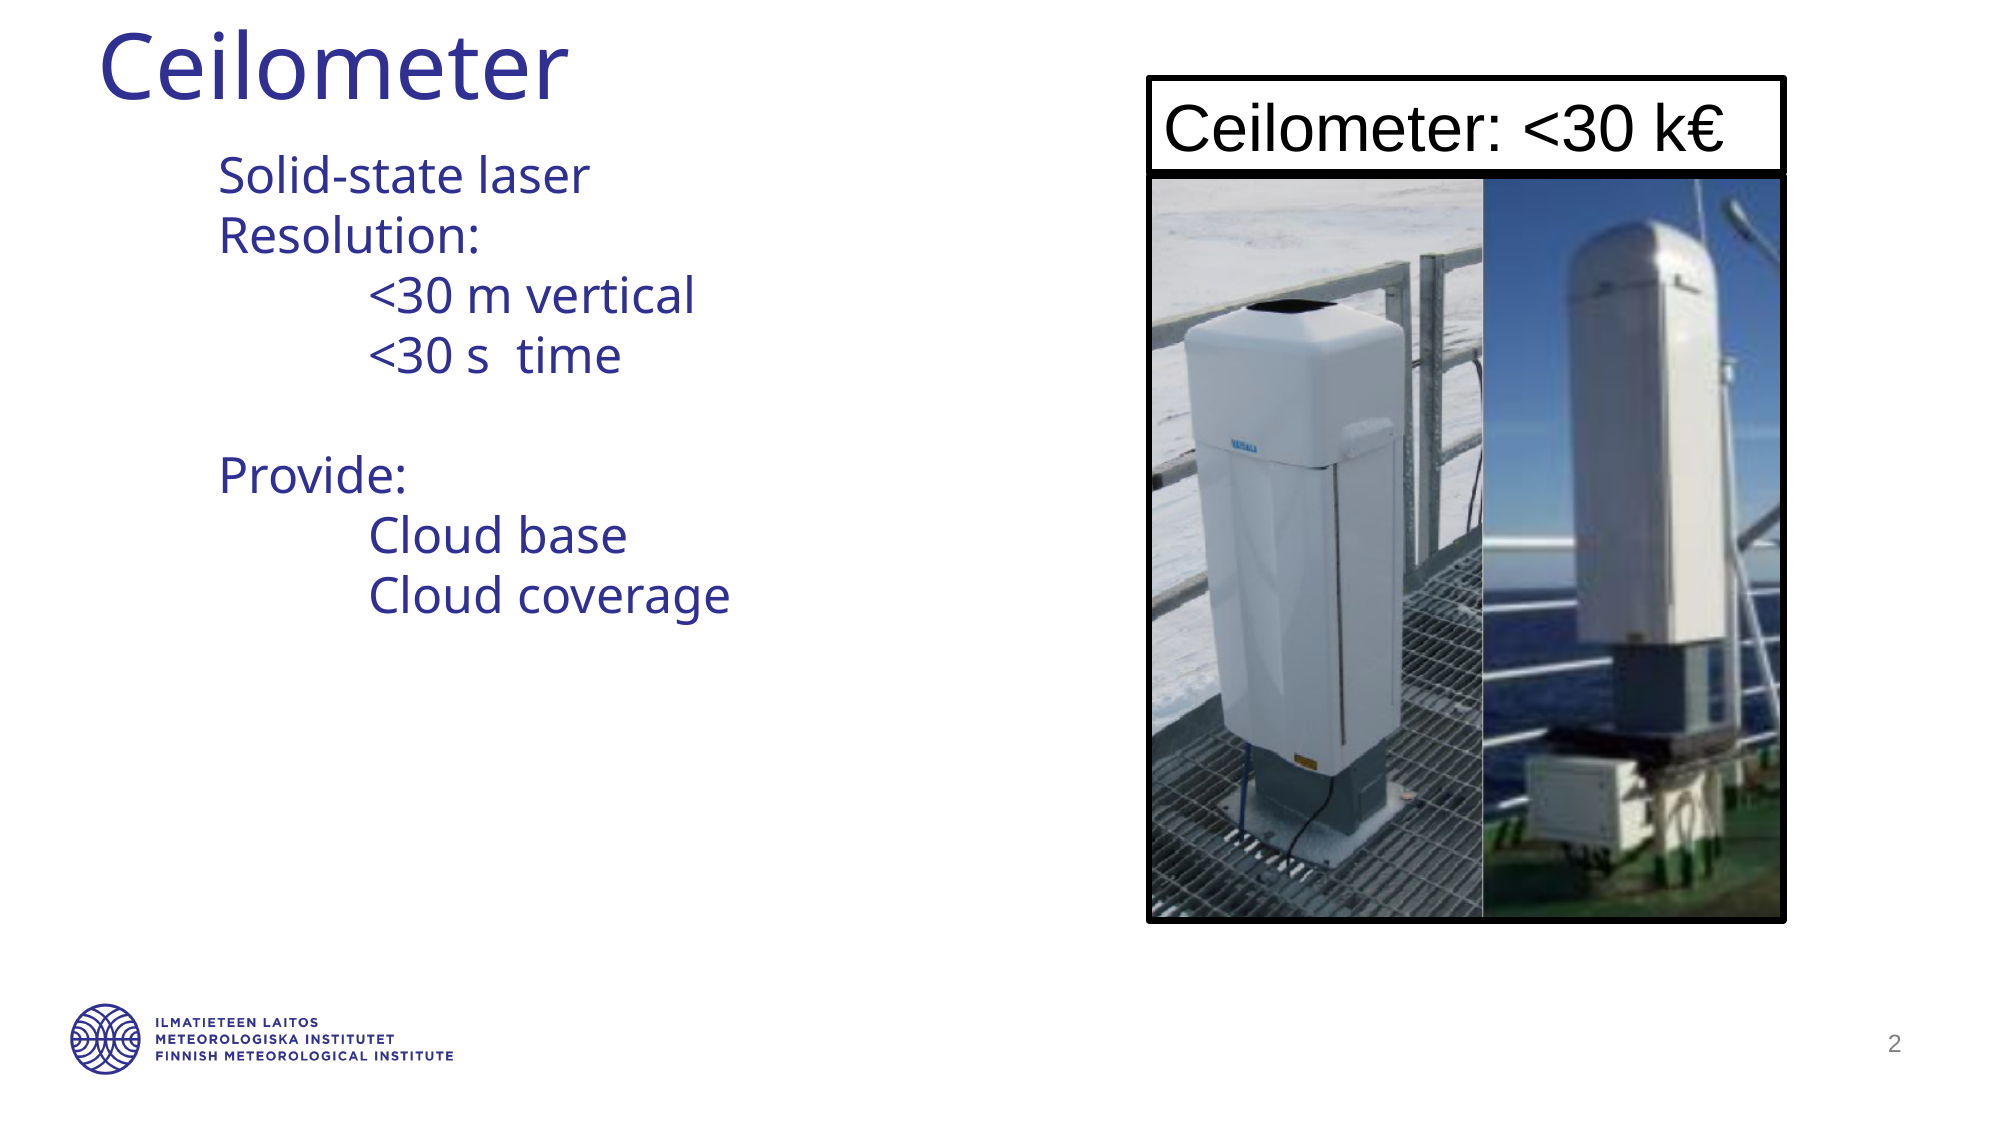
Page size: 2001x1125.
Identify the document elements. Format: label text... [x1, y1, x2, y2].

slide_number 2 [1783, 1012, 1917, 1073]
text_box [1148, 77, 1784, 921]
title Ceilometer [82, 11, 1914, 129]
picture [70, 1003, 453, 1075]
text_box Solid-state laser Resolution: <30 m vertical <30 s time Provide: Cloud base Cloud coverage [218, 143, 882, 626]
